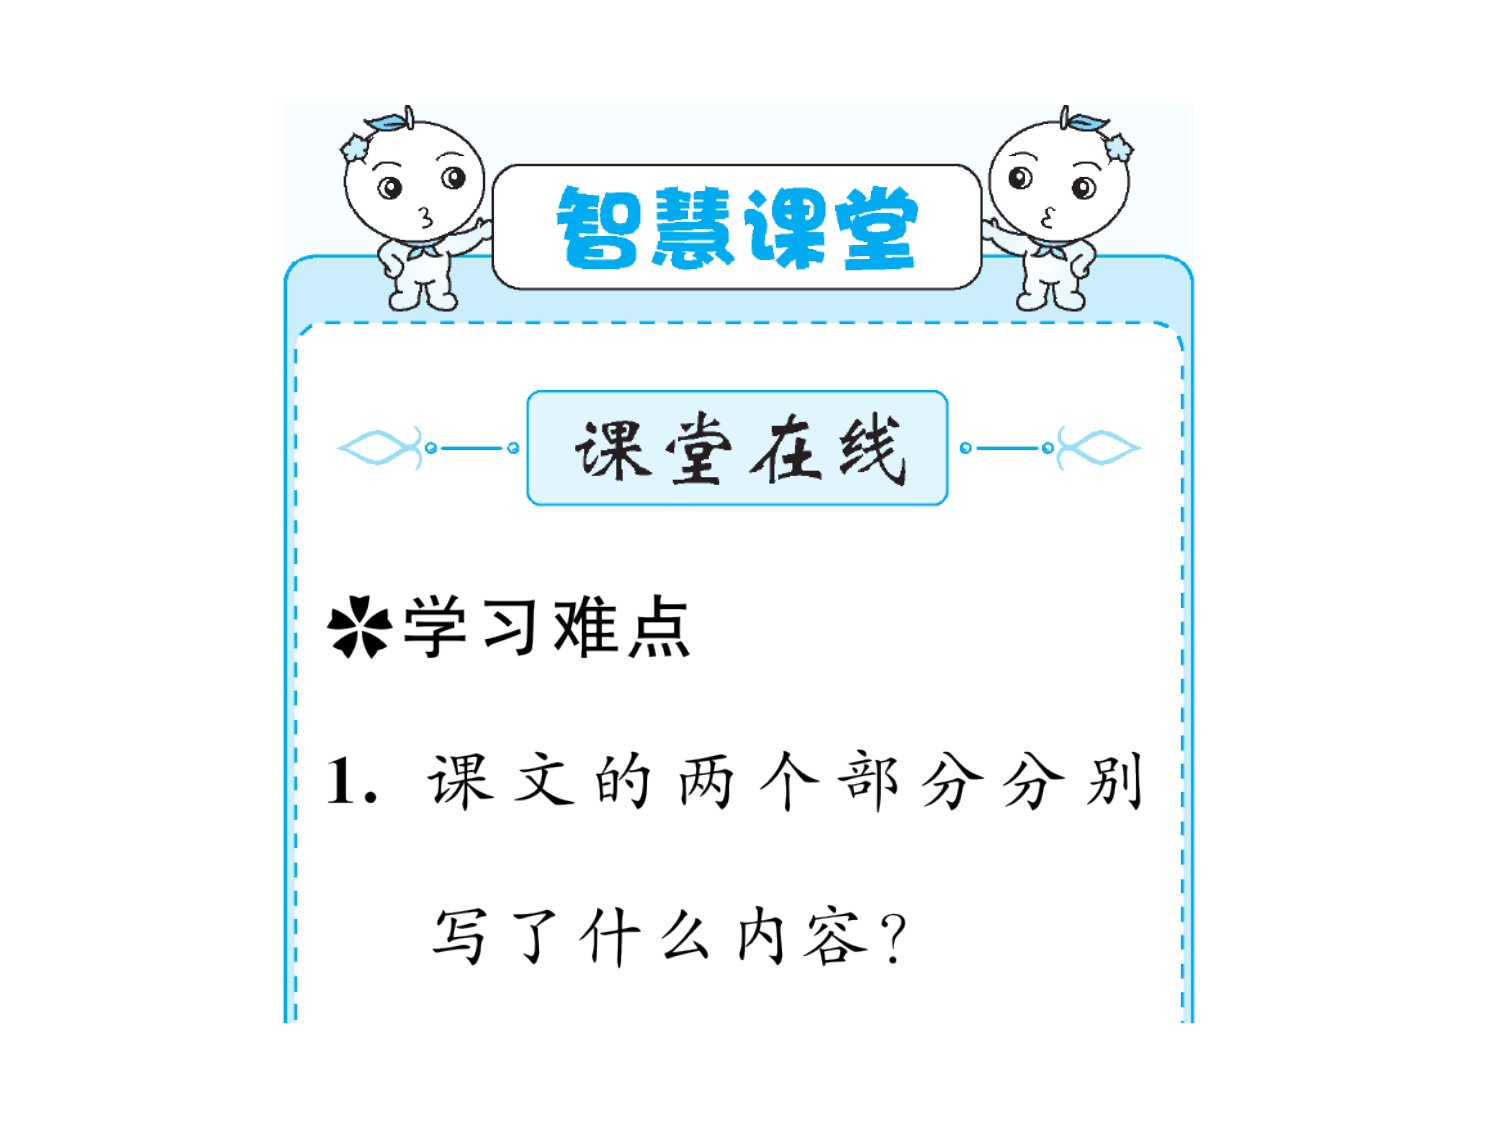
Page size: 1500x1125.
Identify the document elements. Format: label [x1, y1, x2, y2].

picture [277, 78, 1213, 1023]
